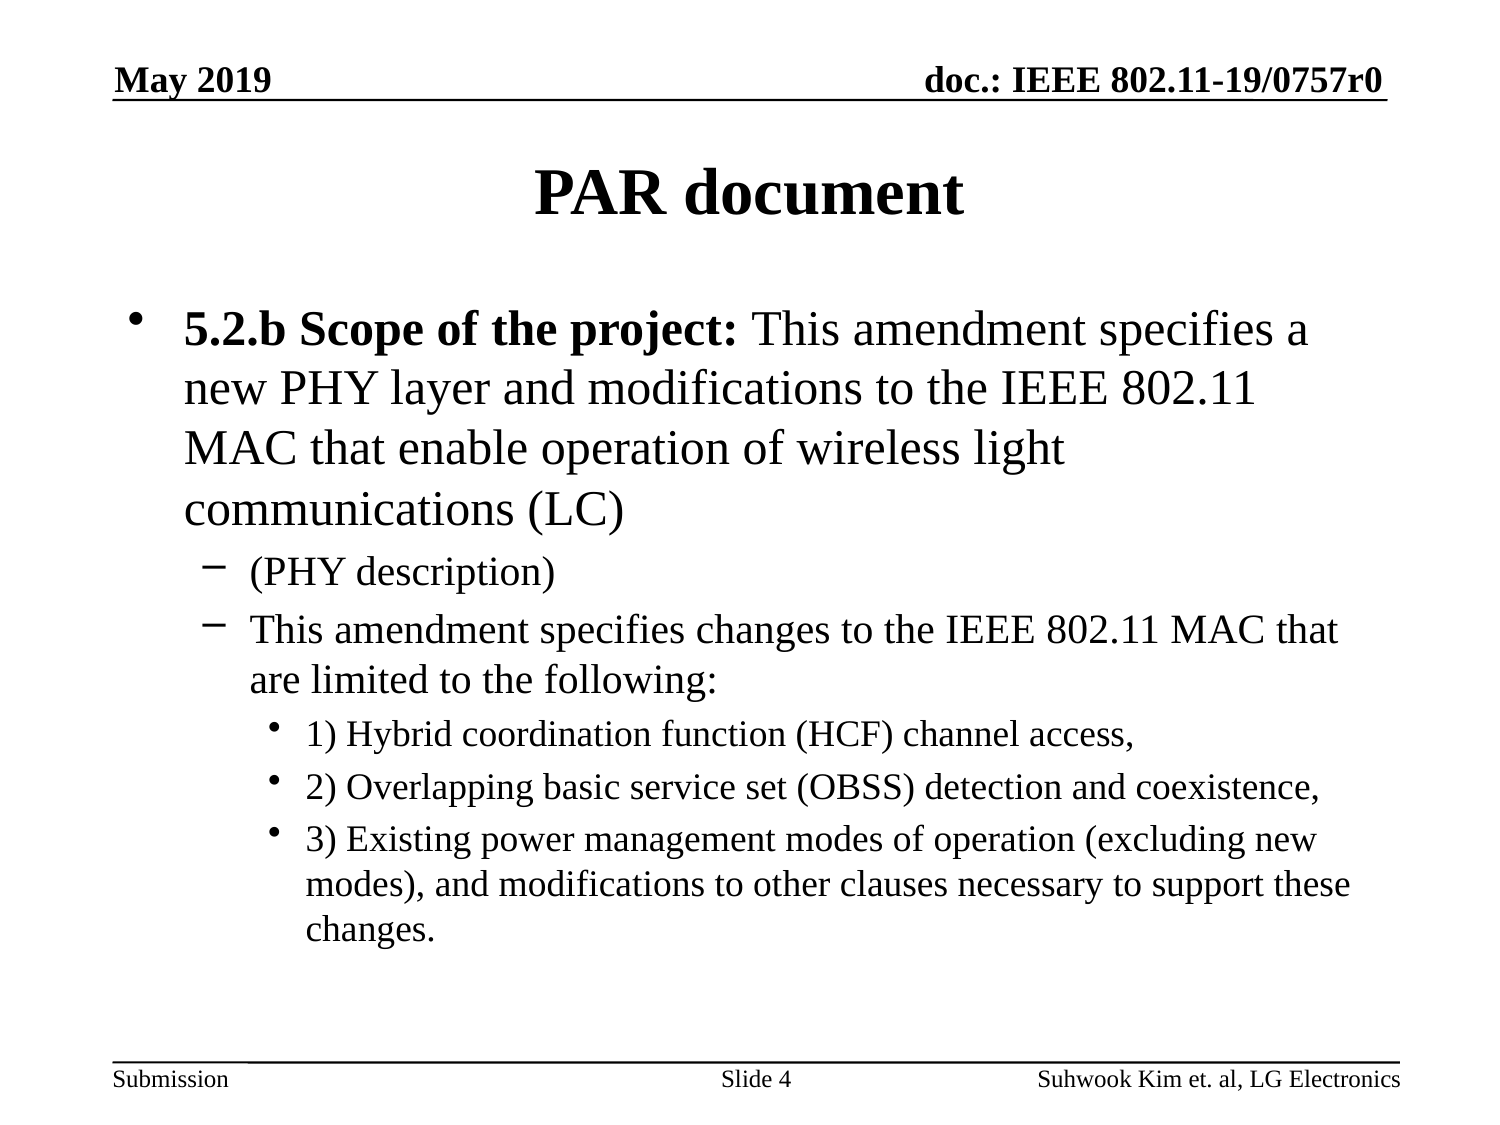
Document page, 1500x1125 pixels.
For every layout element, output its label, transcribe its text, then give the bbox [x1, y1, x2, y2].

slide_number Slide 4 [712, 1061, 800, 1093]
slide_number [114, 54, 274, 101]
list 5.2.b Scope of the project: This amendment specifies a new PHY layer and modifications to the IEEE 802.11 MAC that enable operation of wireless light communications (LC) (PHY description) This amendment specifies changes to the IEEE 802.11 MAC that are limited to the following: 1) Hybrid coordination function (HCF) channel access, 2) Overlapping basic service set (OBSS) detection and coexistence, 3) Existing power management modes of operation (excluding new modes), and modifications to other clauses necessary to support these changes. [112, 287, 1388, 1000]
footer Suhwook Kim et. al, LG Electronics [1032, 1061, 1402, 1093]
title PAR document [112, 112, 1388, 263]
